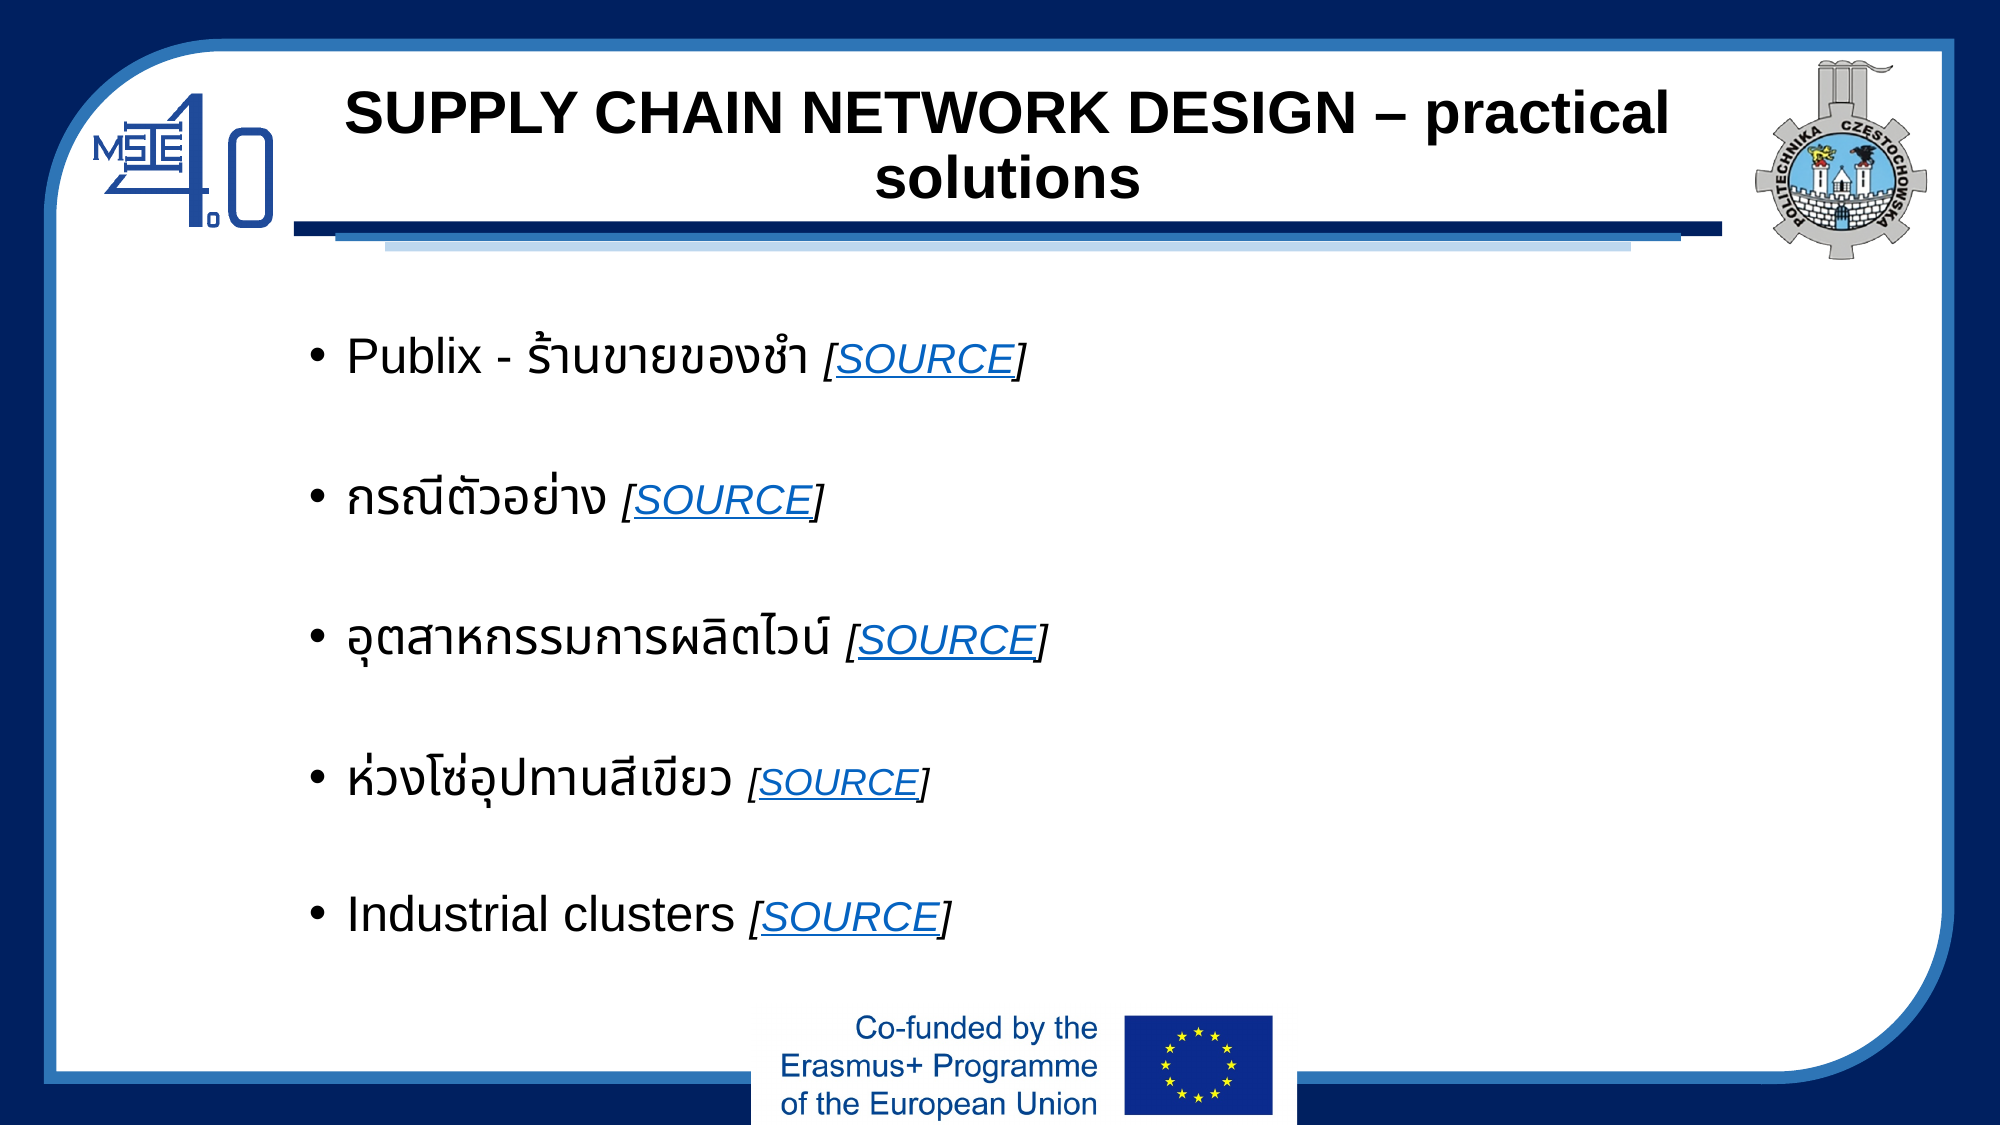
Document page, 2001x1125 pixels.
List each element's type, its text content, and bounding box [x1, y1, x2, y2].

list Publix - ร้านขายของชำ [SOURCE] กรณีตัวอย่าง [SOURCE] อุตสาหกรรมการผลิตไวน์ [SOURCE] ห่วงโซ่อุปทานสีเขียว [SOURCE] Industrial clusters [SOURCE] [294, 322, 1723, 988]
picture [751, 1003, 1298, 1125]
picture [1755, 49, 1938, 260]
title SUPPLY CHAIN NETWORK DESIGN – practical solutions [294, 73, 1723, 220]
